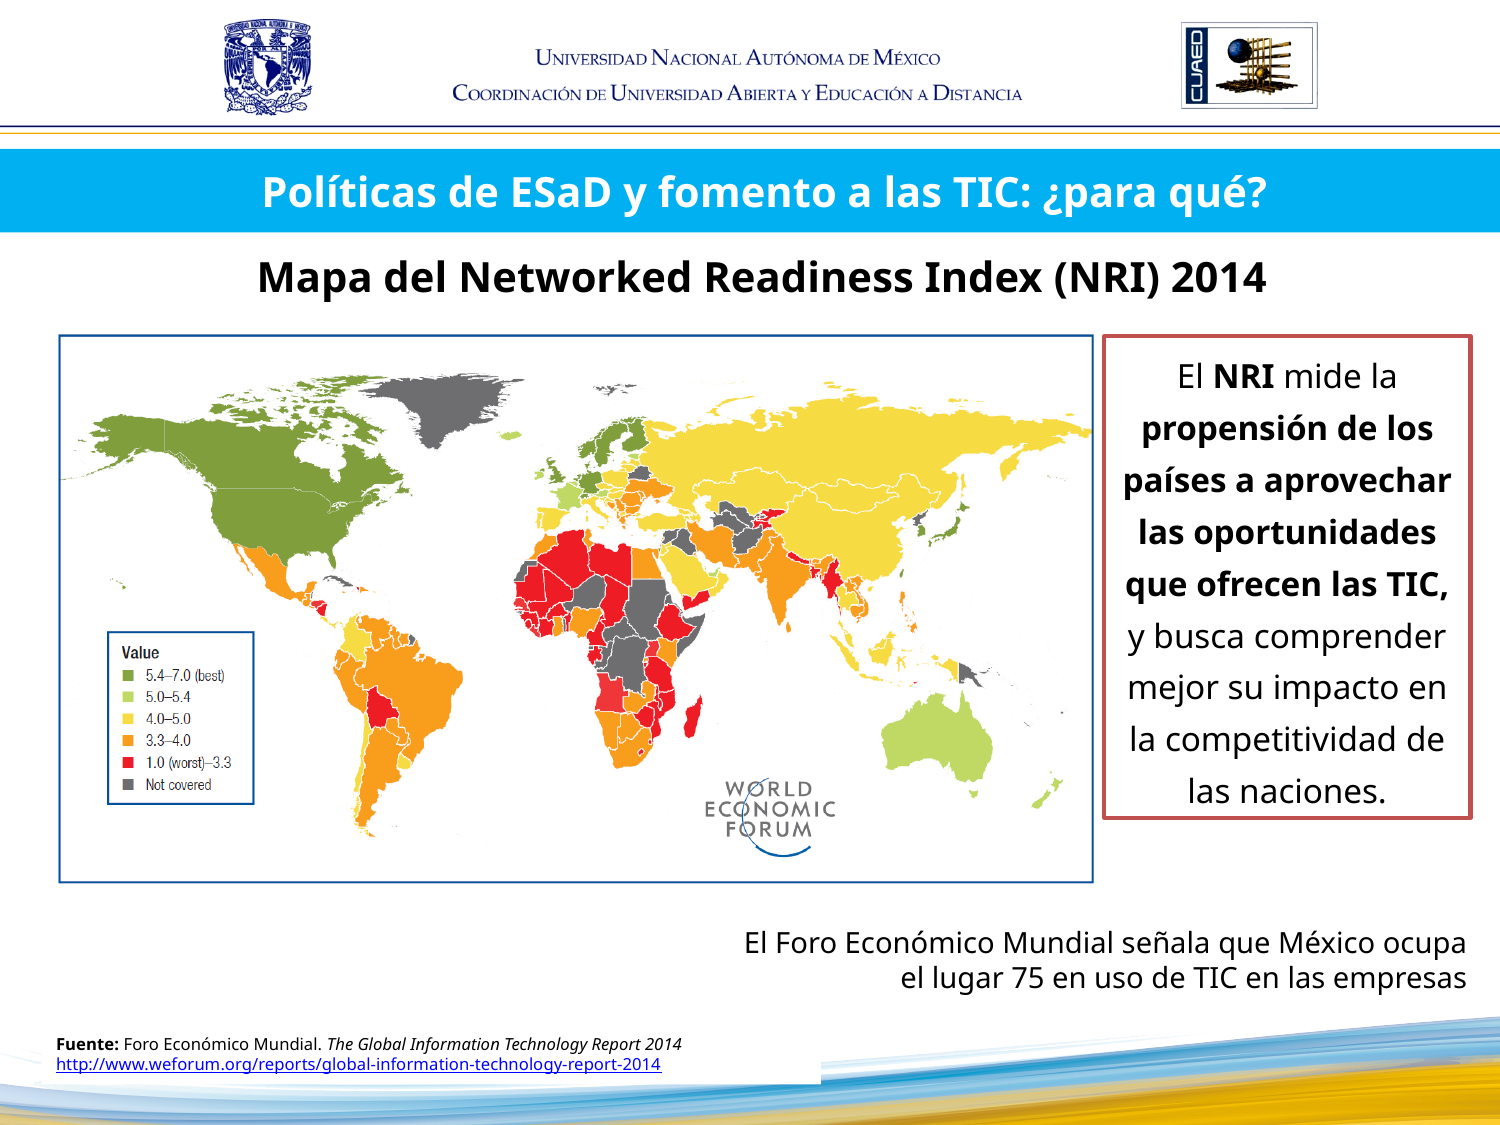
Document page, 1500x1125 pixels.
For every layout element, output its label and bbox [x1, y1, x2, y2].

text_box [52, 327, 1099, 890]
text_box [0, 18, 1500, 1125]
